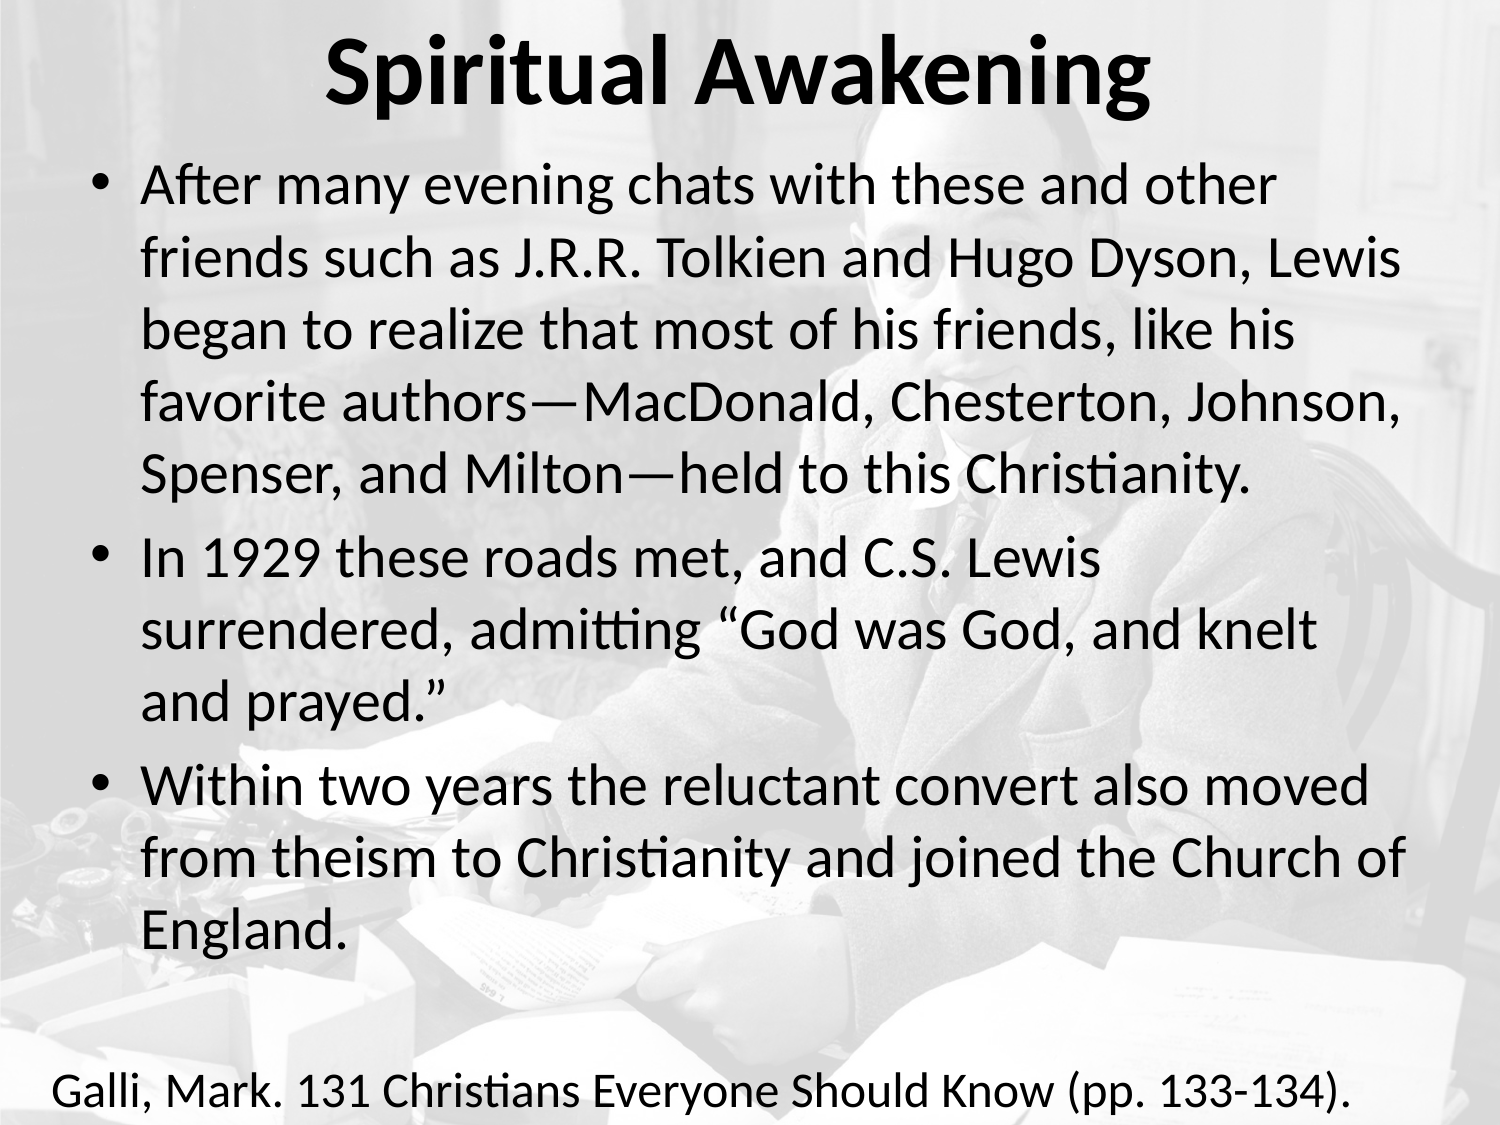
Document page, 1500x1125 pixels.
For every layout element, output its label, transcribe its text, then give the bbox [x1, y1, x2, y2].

title Spiritual Awakening [0, 4, 1500, 125]
text_box Galli, Mark. 131 Christians Everyone Should Know (pp. 133-134). [36, 1049, 1464, 1125]
list After many evening chats with these and other friends such as J.R.R. Tolkien and Hugo Dyson, Lewis began to realize that most of his friends, like his favorite authors—MacDonald, Chesterton, Johnson, Spenser, and Milton—held to this Christianity. In 1929 these roads met, and C.S. Lewis surrendered, admitting “God was God, and knelt and prayed.” Within two years the reluctant convert also moved from theism to Christianity and joined the Church of England. [75, 137, 1425, 1049]
